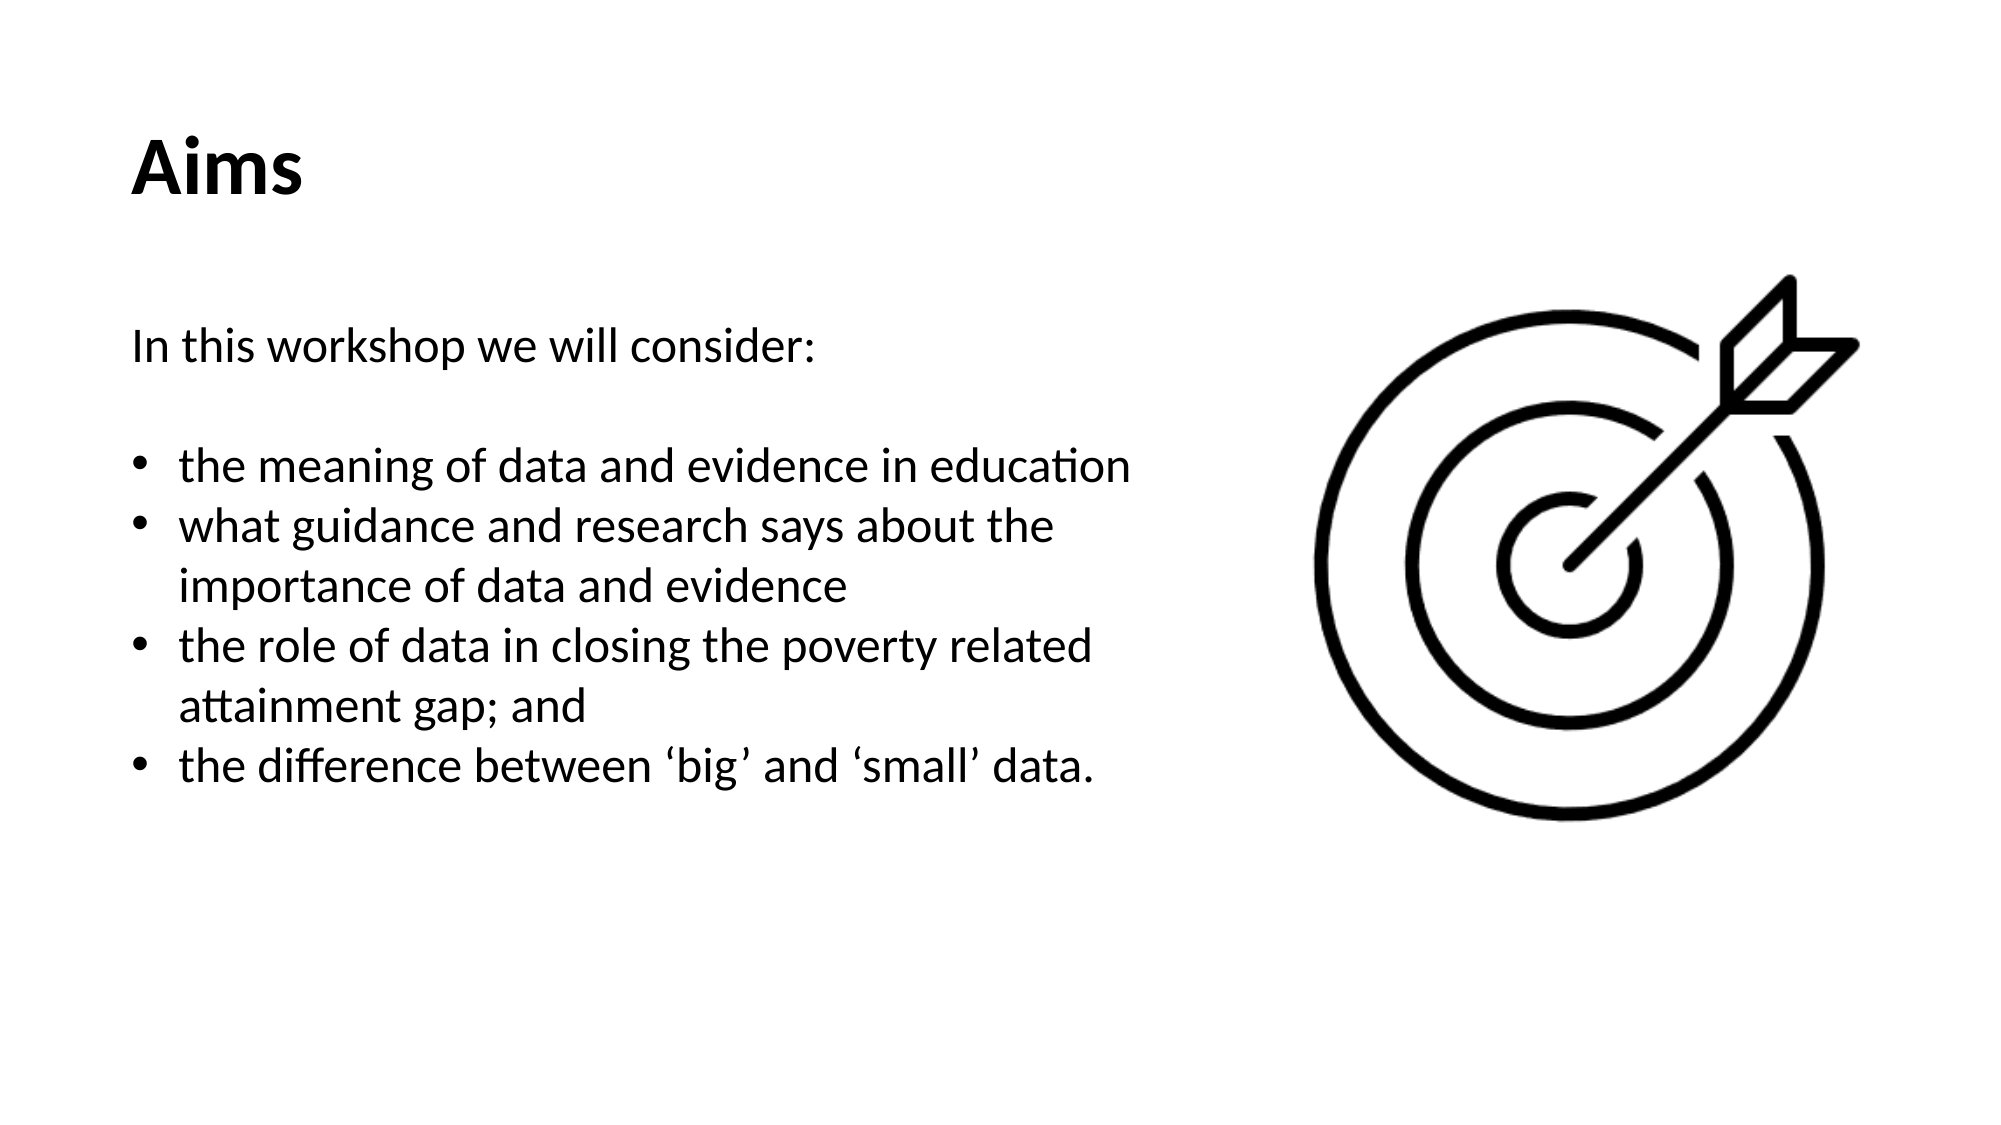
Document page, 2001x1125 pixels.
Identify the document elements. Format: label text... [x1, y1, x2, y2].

text_box In this workshop we will consider: the meaning of data and evidence in education what guidance and research says about the importance of data and evidence the role of data in closing the poverty related attainment gap; and the difference between ‘big’ and ‘small’ data. [116, 305, 1245, 801]
title Aims [116, 120, 988, 201]
picture [1245, 219, 1916, 891]
